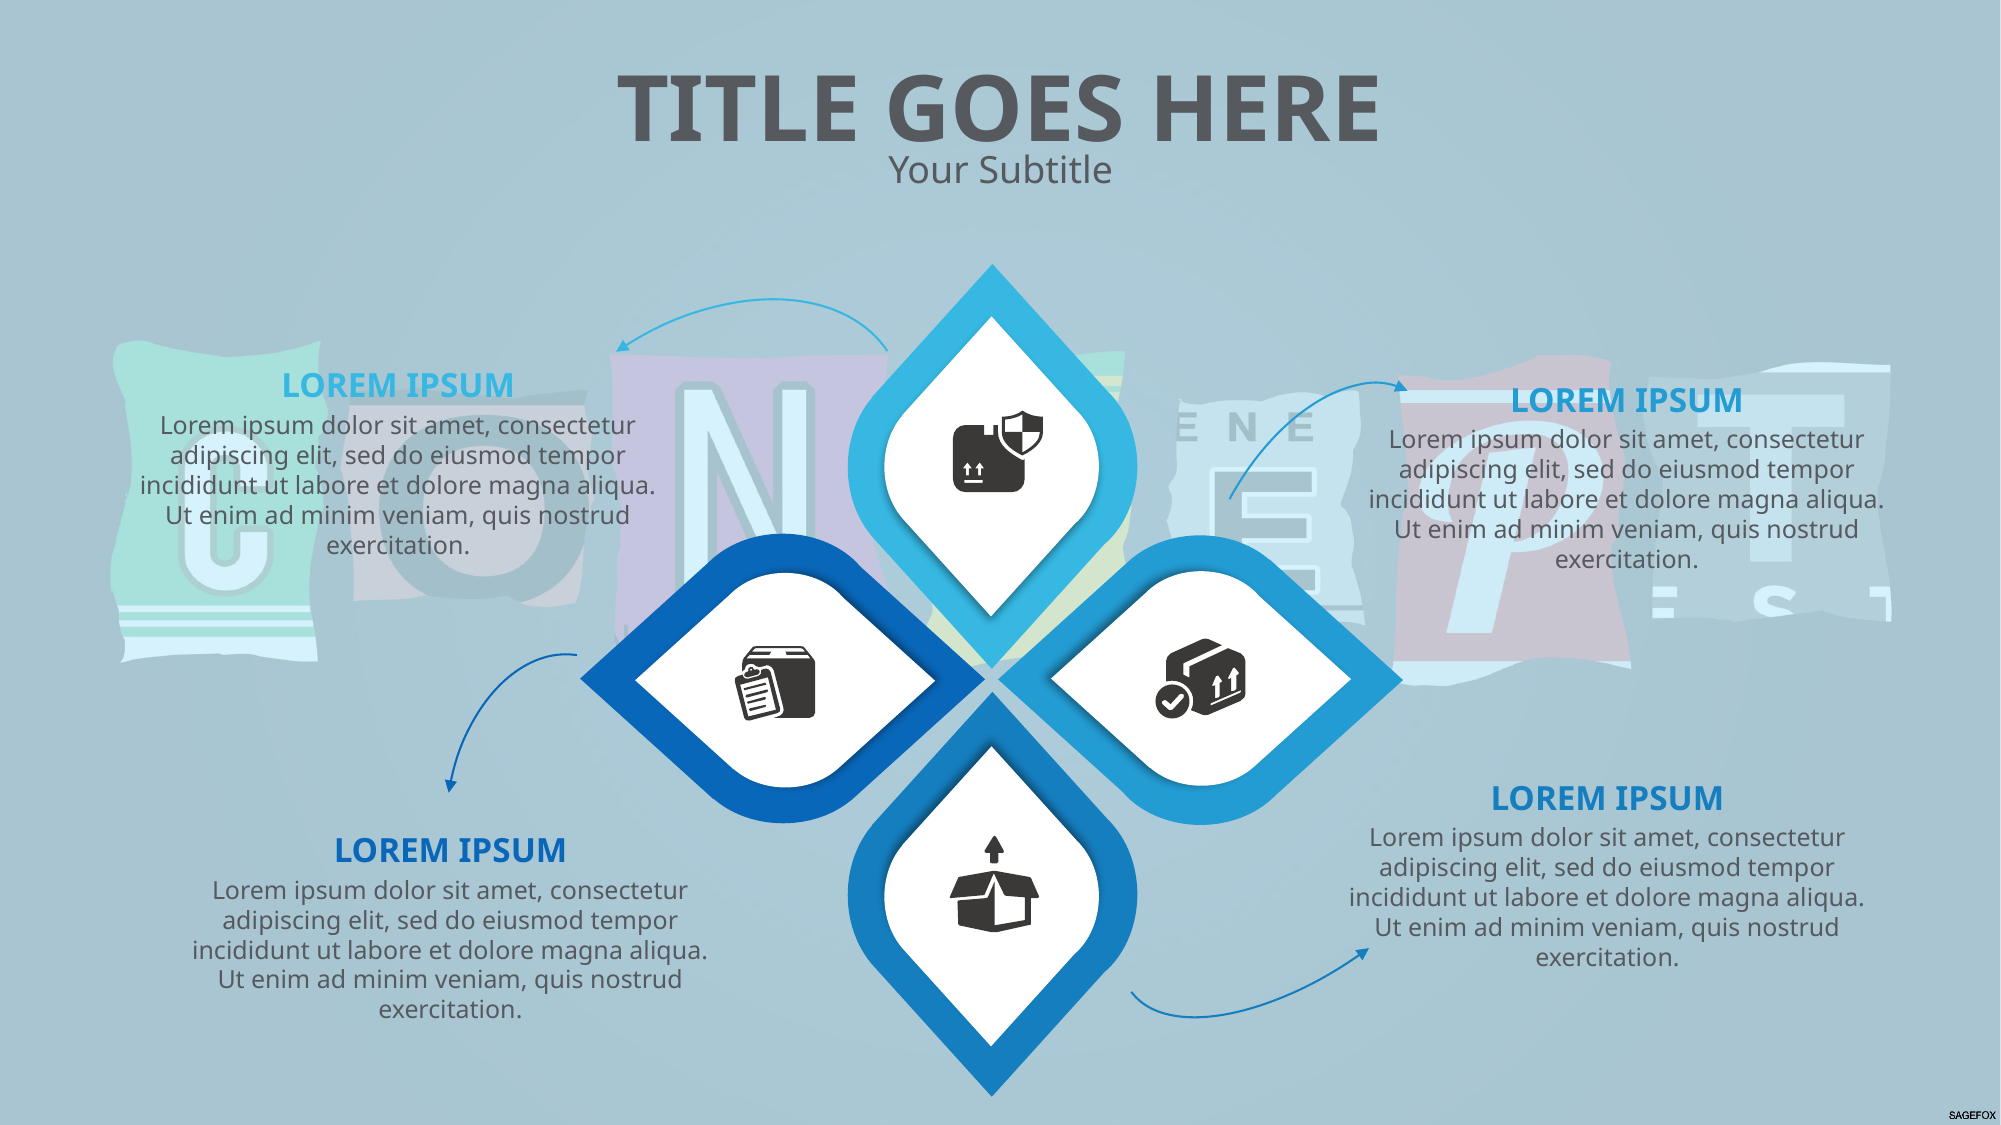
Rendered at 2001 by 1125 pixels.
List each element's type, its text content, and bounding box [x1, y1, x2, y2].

text_box [996, 534, 1405, 826]
text_box LOREM IPSUM Lorem ipsum dolor sit amet, consectetur adipiscing elit, sed do eiusmod tempor incididunt ut labore et dolore magna aliqua. Ut enim ad minim veniam, quis nostrud exercitation. [111, 357, 685, 567]
text_box [742, 646, 816, 718]
text_box [616, 298, 888, 478]
text_box [1130, 863, 1369, 1018]
text_box [846, 690, 1139, 1099]
text_box [949, 870, 1040, 933]
text_box [578, 532, 987, 825]
picture [1924, 0, 2001, 1125]
text_box LOREM IPSUM Lorem ipsum dolor sit amet, consectetur adipiscing elit, sed do eiusmod tempor incididunt ut labore et dolore magna aliqua. Ut enim ad minim veniam, quis nostrud exercitation. [1321, 769, 1894, 979]
text_box [1229, 380, 1408, 550]
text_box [548, 42, 1452, 199]
text_box [846, 262, 1139, 671]
text_box LOREM IPSUM Lorem ipsum dolor sit amet, consectetur adipiscing elit, sed do eiusmod tempor incididunt ut labore et dolore magna aliqua. Ut enim ad minim veniam, quis nostrud exercitation. [164, 821, 738, 1032]
text_box [444, 653, 578, 810]
text_box [734, 667, 781, 721]
text_box [1001, 410, 1043, 456]
text_box [1049, 570, 1353, 787]
text_box LOREM IPSUM Lorem ipsum dolor sit amet, consectetur adipiscing elit, sed do eiusmod tempor incididunt ut labore et dolore magna aliqua. Ut enim ad minim veniam, quis nostrud exercitation. [1340, 371, 1914, 582]
text_box [952, 425, 1025, 493]
text_box [883, 314, 1100, 618]
text_box [883, 744, 1100, 1048]
text_box [1166, 638, 1246, 716]
text_box [984, 835, 1004, 864]
text_box [1155, 684, 1190, 719]
text_box [633, 571, 937, 789]
